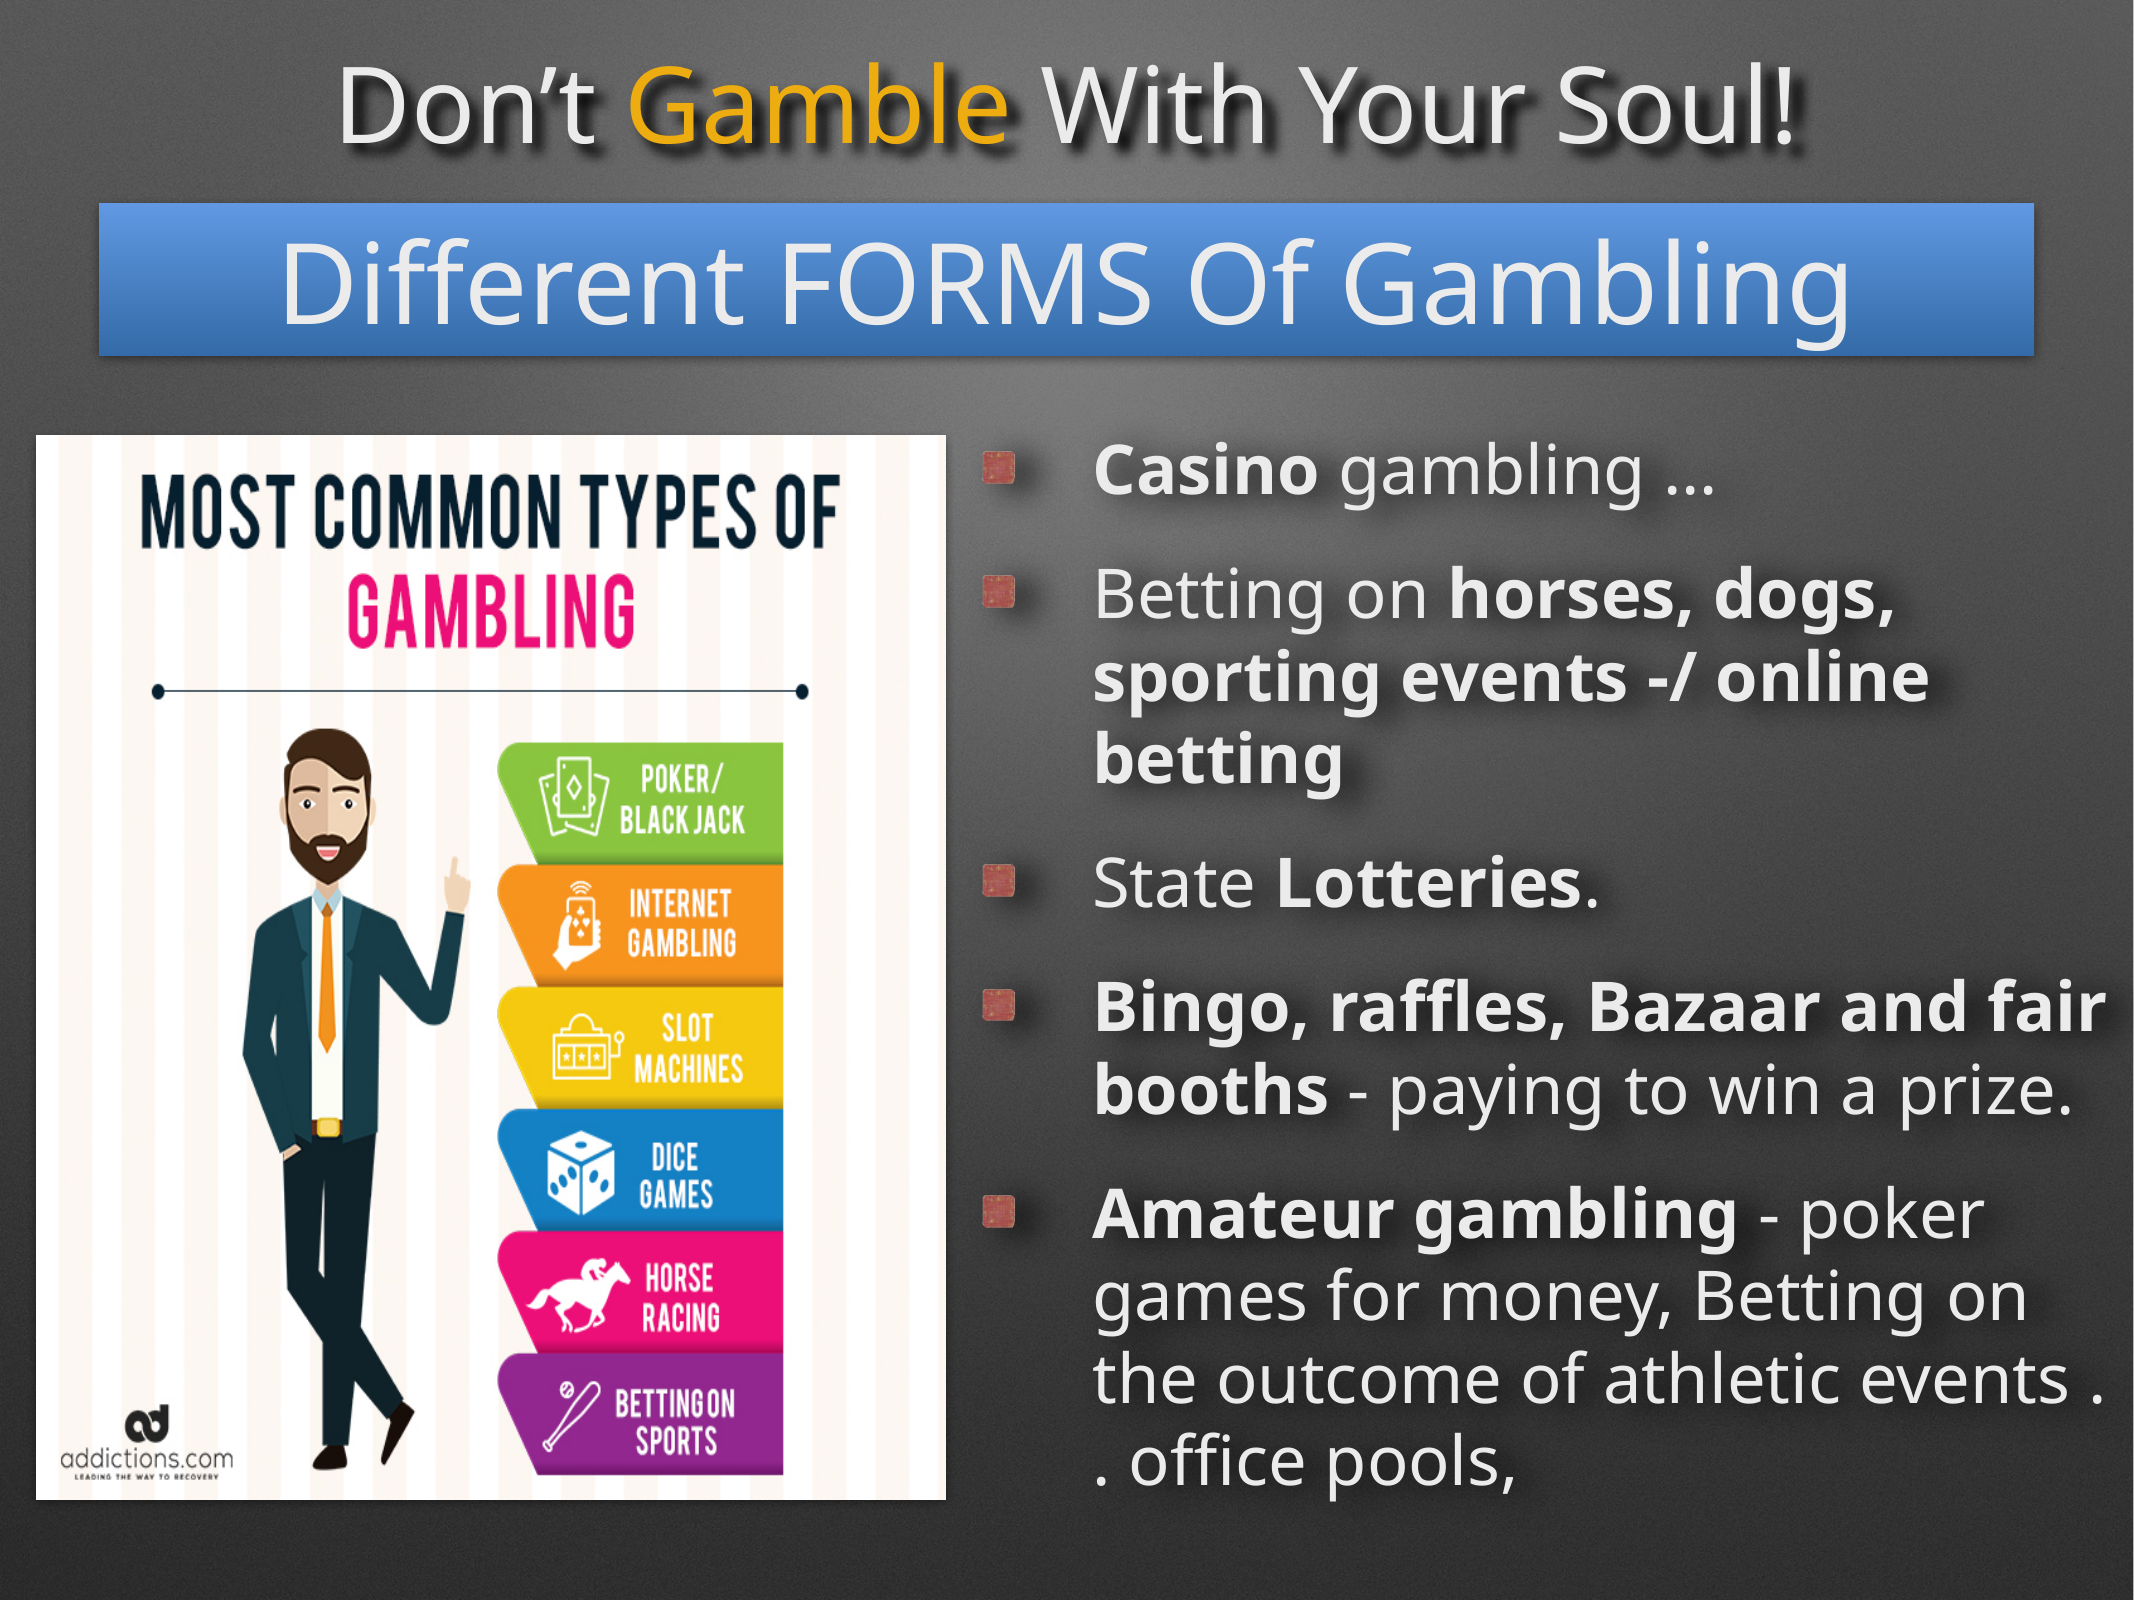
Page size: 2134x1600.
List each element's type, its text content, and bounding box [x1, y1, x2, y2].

text_box Different FORMS Of Gambling [99, 203, 2035, 356]
picture [0, 0, 2134, 1600]
text_box Casino gambling … Betting on horses, dogs, sporting events -/ online betting State Lotteries. Bingo, raffles, Bazaar and fair booths - paying to win a prize. Amateur gambling - poker games for money, Betting on the outcome of athletic events . . office pools, [971, 417, 2123, 1508]
text_box Don’t Gamble With Your Soul! [39, 29, 2095, 174]
